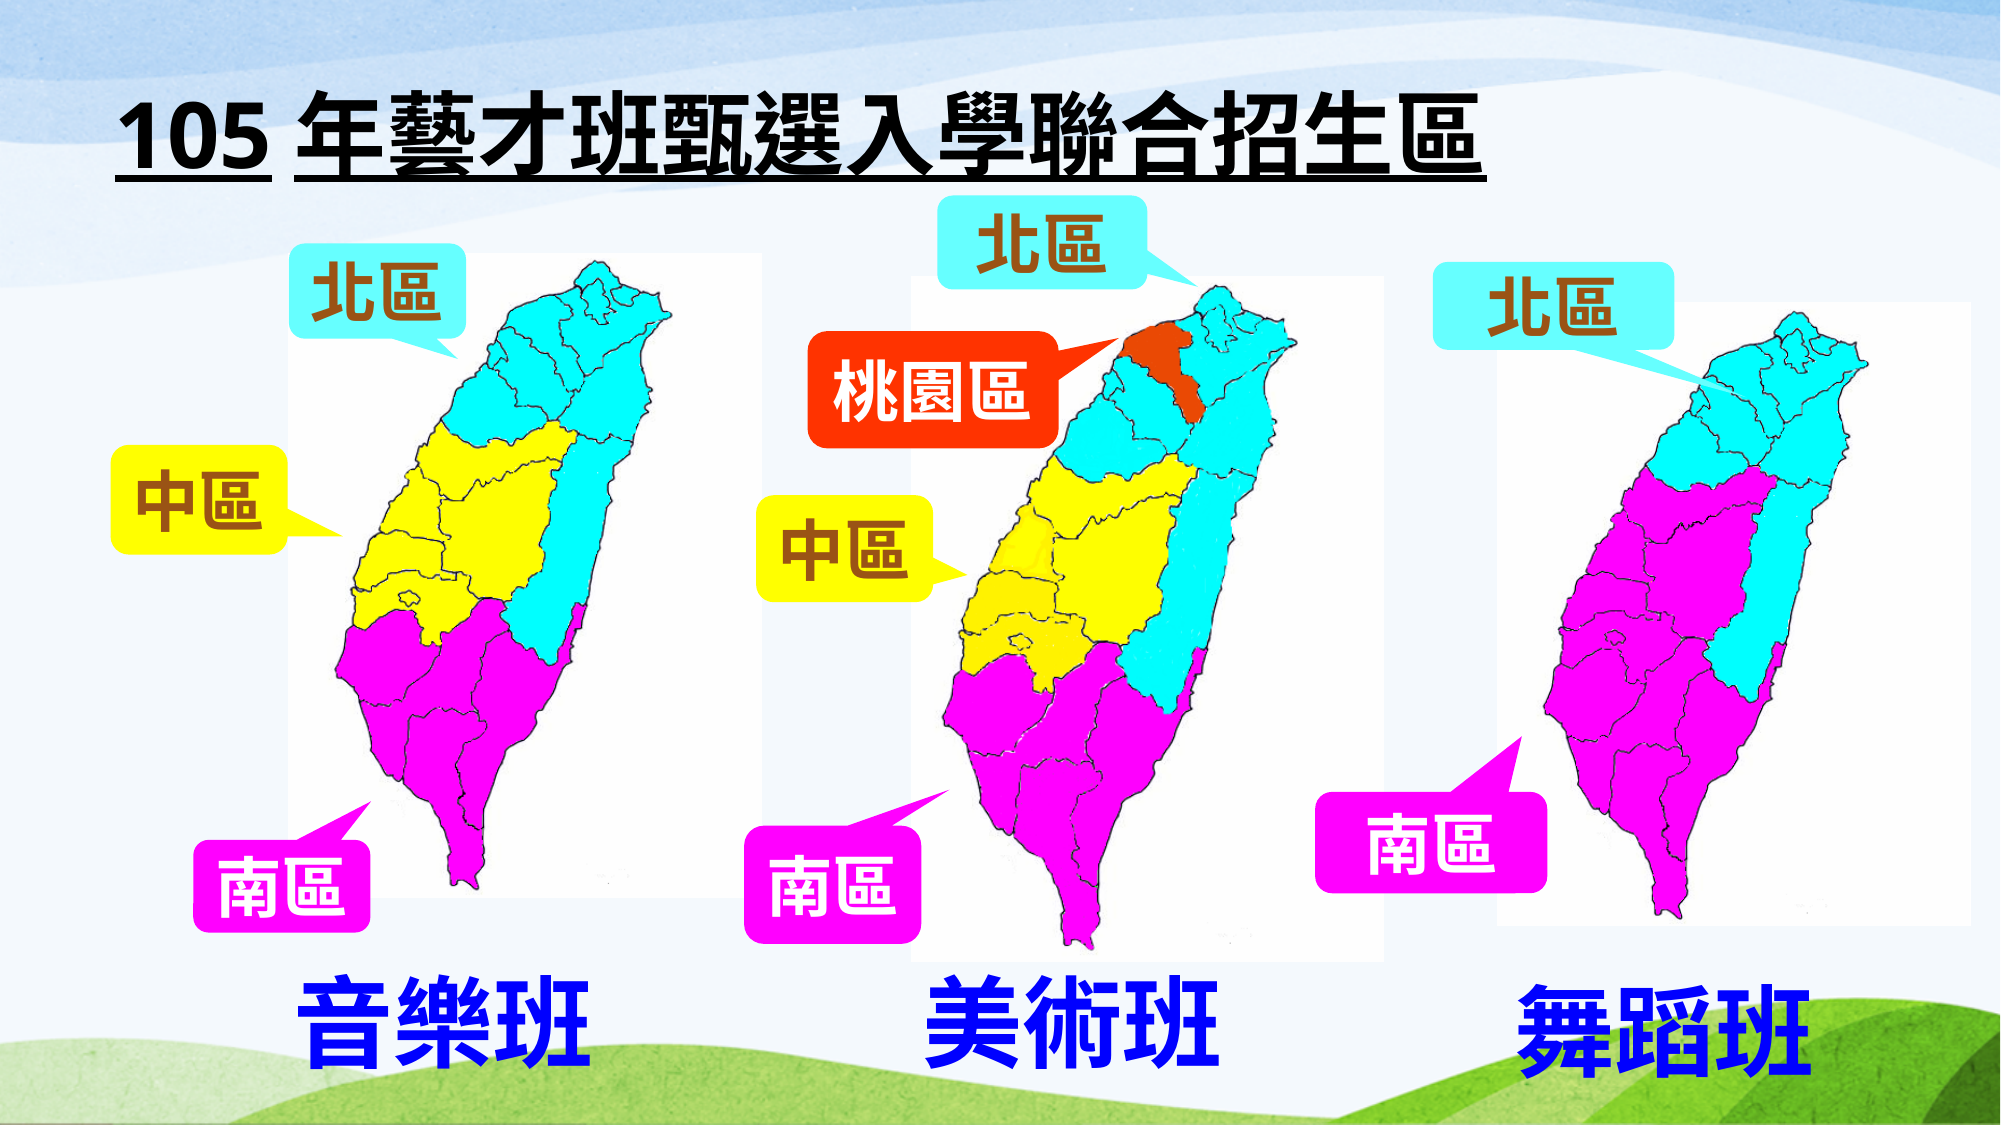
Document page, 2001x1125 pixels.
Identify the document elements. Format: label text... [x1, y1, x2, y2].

text_box 音樂班 [278, 952, 608, 1088]
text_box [744, 195, 1384, 962]
picture [0, 0, 2001, 1125]
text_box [1315, 261, 1971, 926]
text_box 舞蹈班 [1499, 961, 1830, 1097]
text_box 美術班 [907, 962, 1238, 1088]
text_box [110, 243, 744, 933]
title 105年藝才班甄選入學聯合招生區 [99, 45, 1900, 233]
